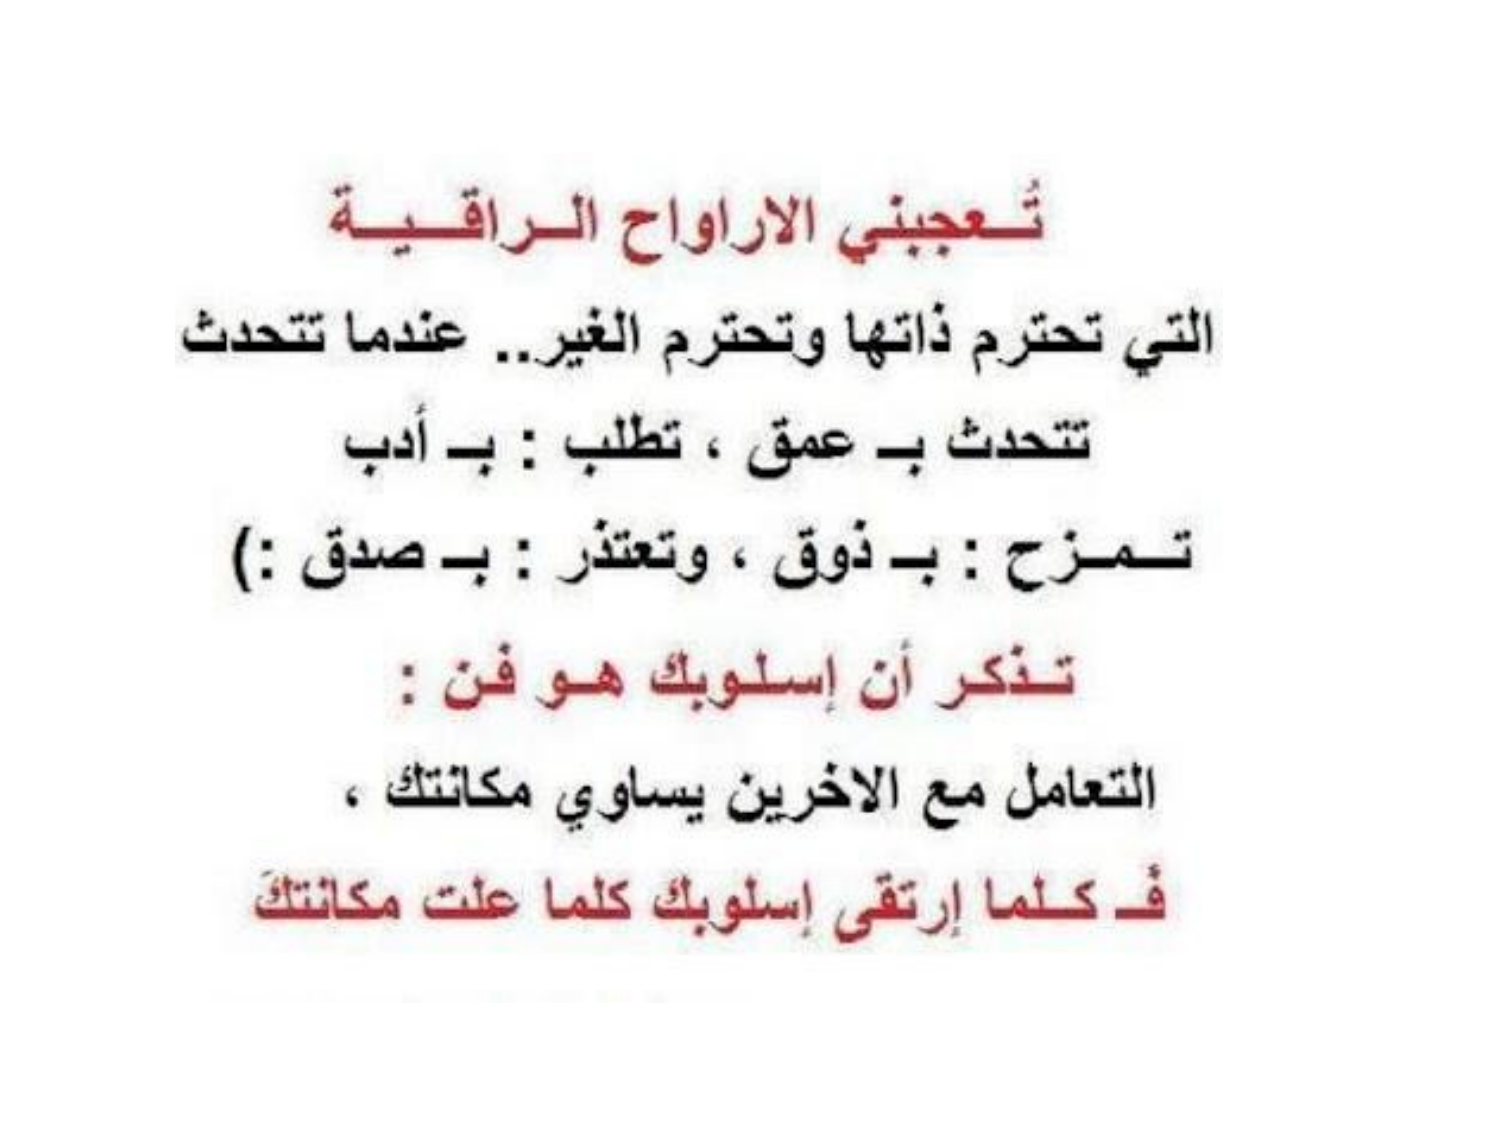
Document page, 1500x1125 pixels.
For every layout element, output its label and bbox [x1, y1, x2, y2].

picture [175, 116, 1223, 1003]
